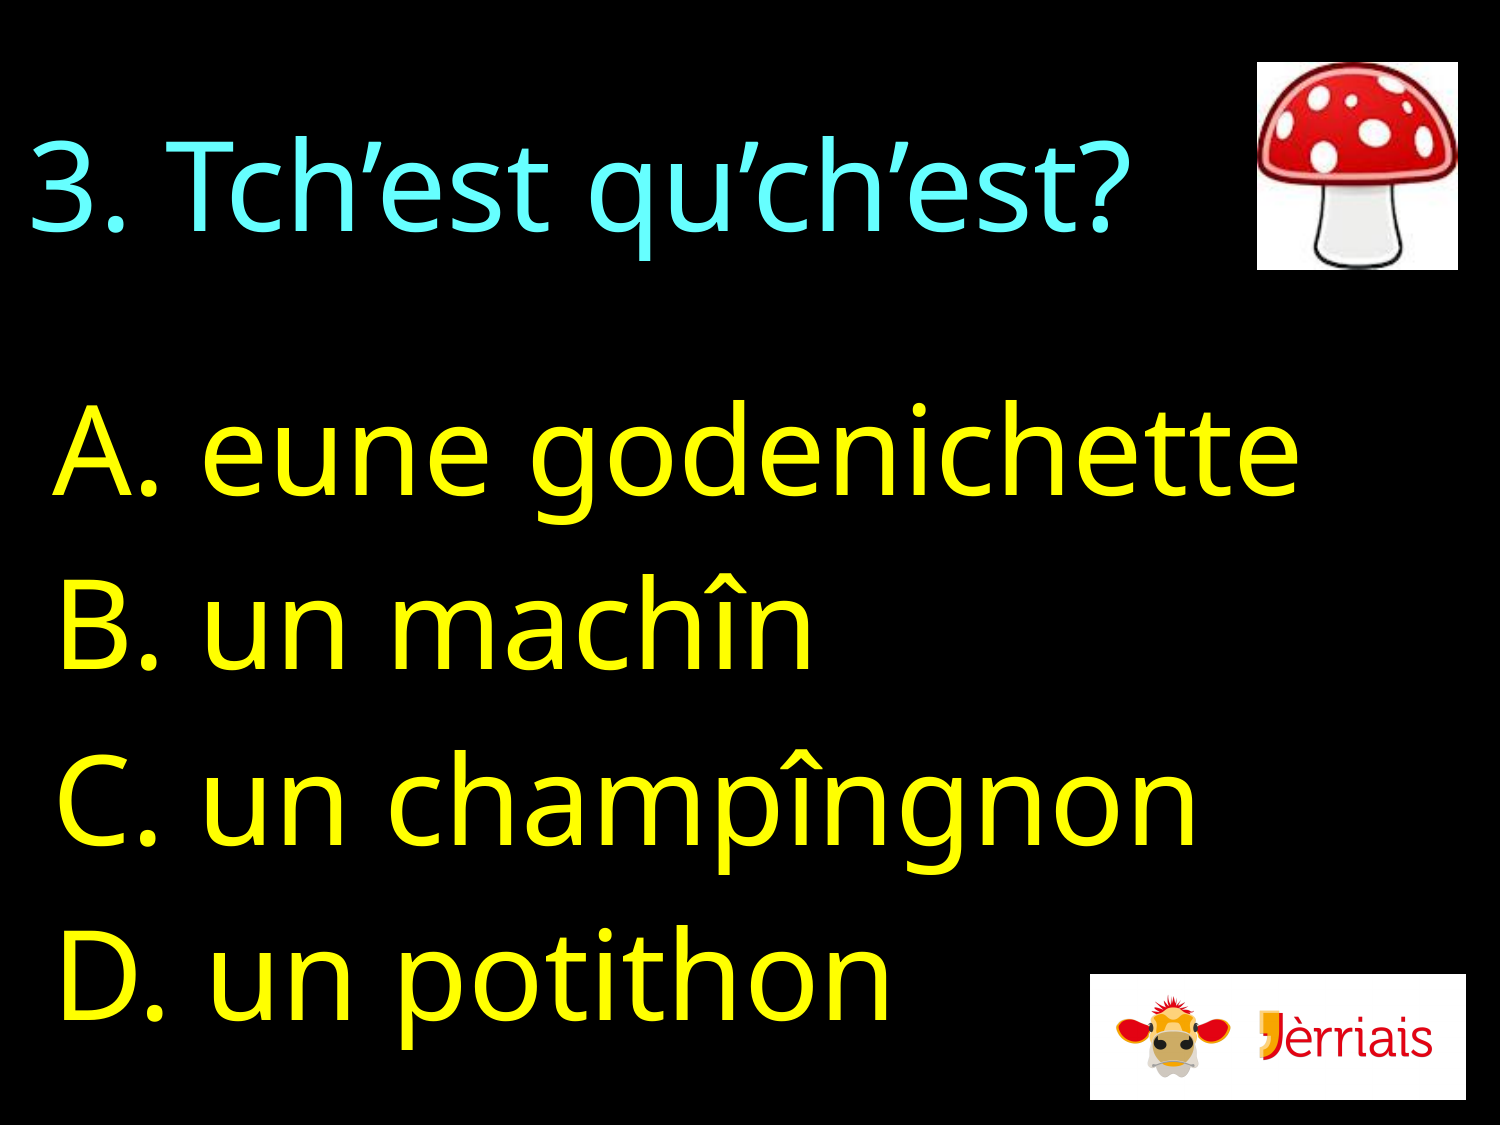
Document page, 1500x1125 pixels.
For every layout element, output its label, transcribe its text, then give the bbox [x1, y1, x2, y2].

title 3. Tch’est qu’ch’est? [12, 37, 1488, 325]
picture [1089, 974, 1466, 1101]
picture [1257, 62, 1458, 270]
subtitle eune godenichette un machîn un champîngnon un potithon [37, 362, 1463, 1088]
